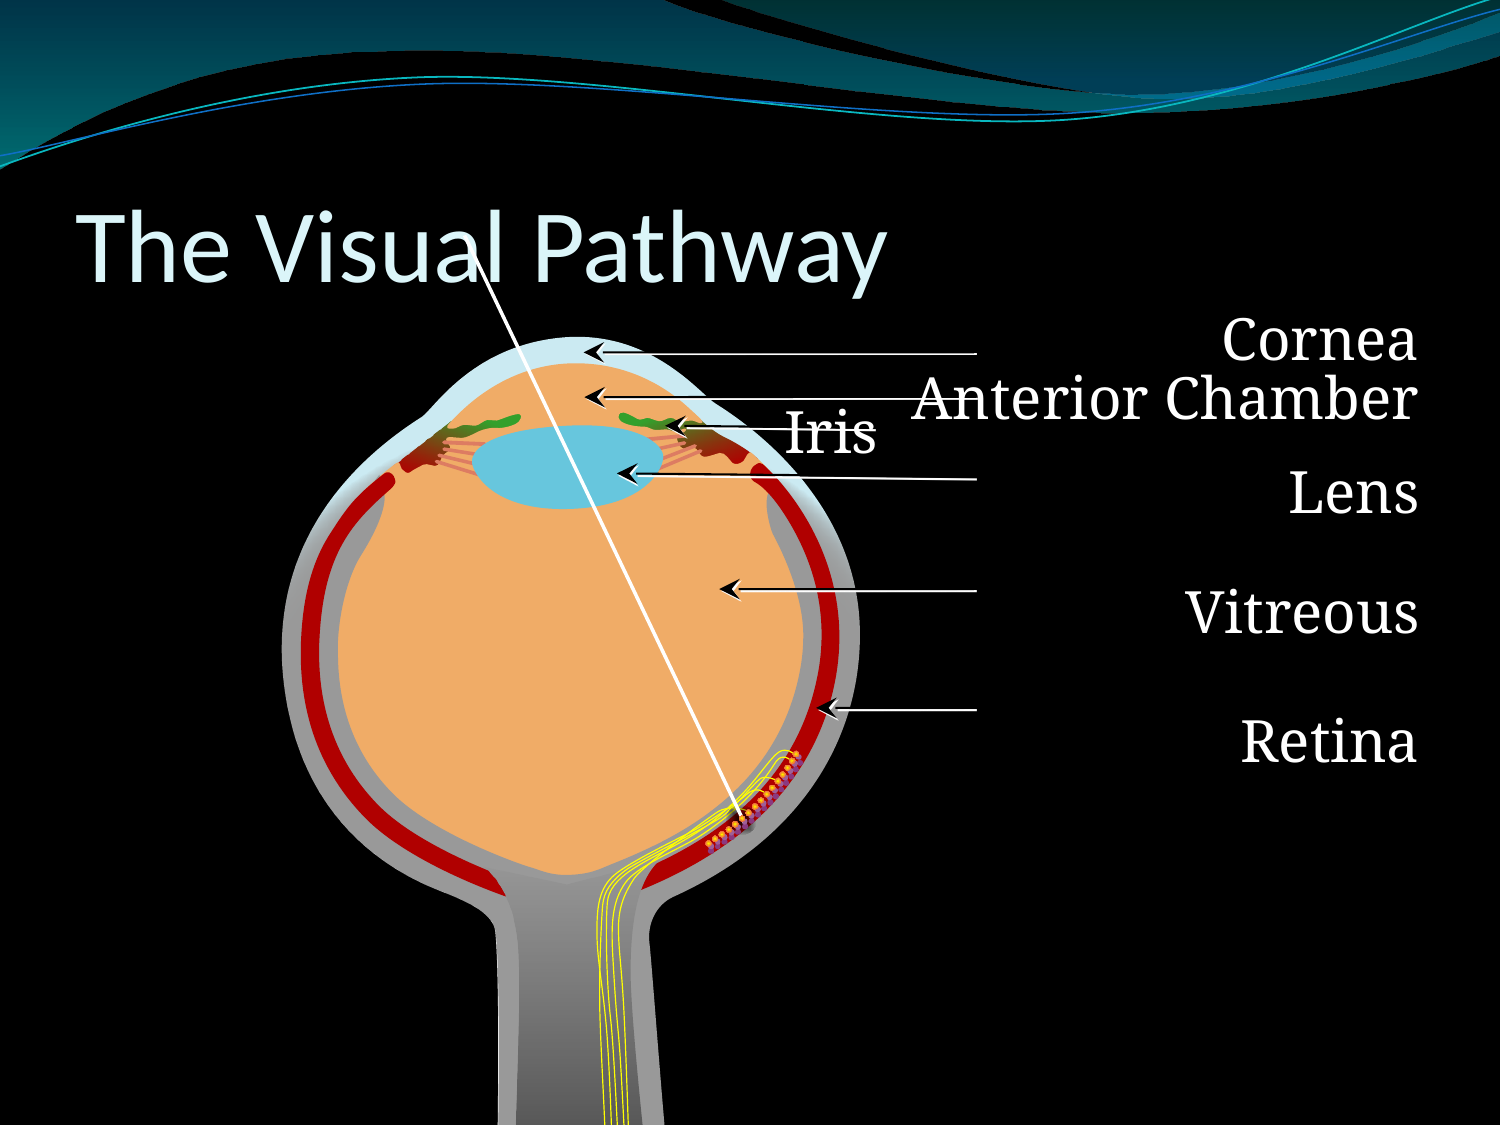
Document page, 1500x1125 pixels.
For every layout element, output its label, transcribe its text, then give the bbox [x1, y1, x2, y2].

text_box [583, 352, 742, 708]
title [748, 235, 757, 290]
title [455, 234, 461, 303]
picture [461, 232, 806, 856]
title The Visual Pathway [75, 115, 1425, 303]
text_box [749, 290, 1435, 769]
picture [255, 326, 862, 1125]
